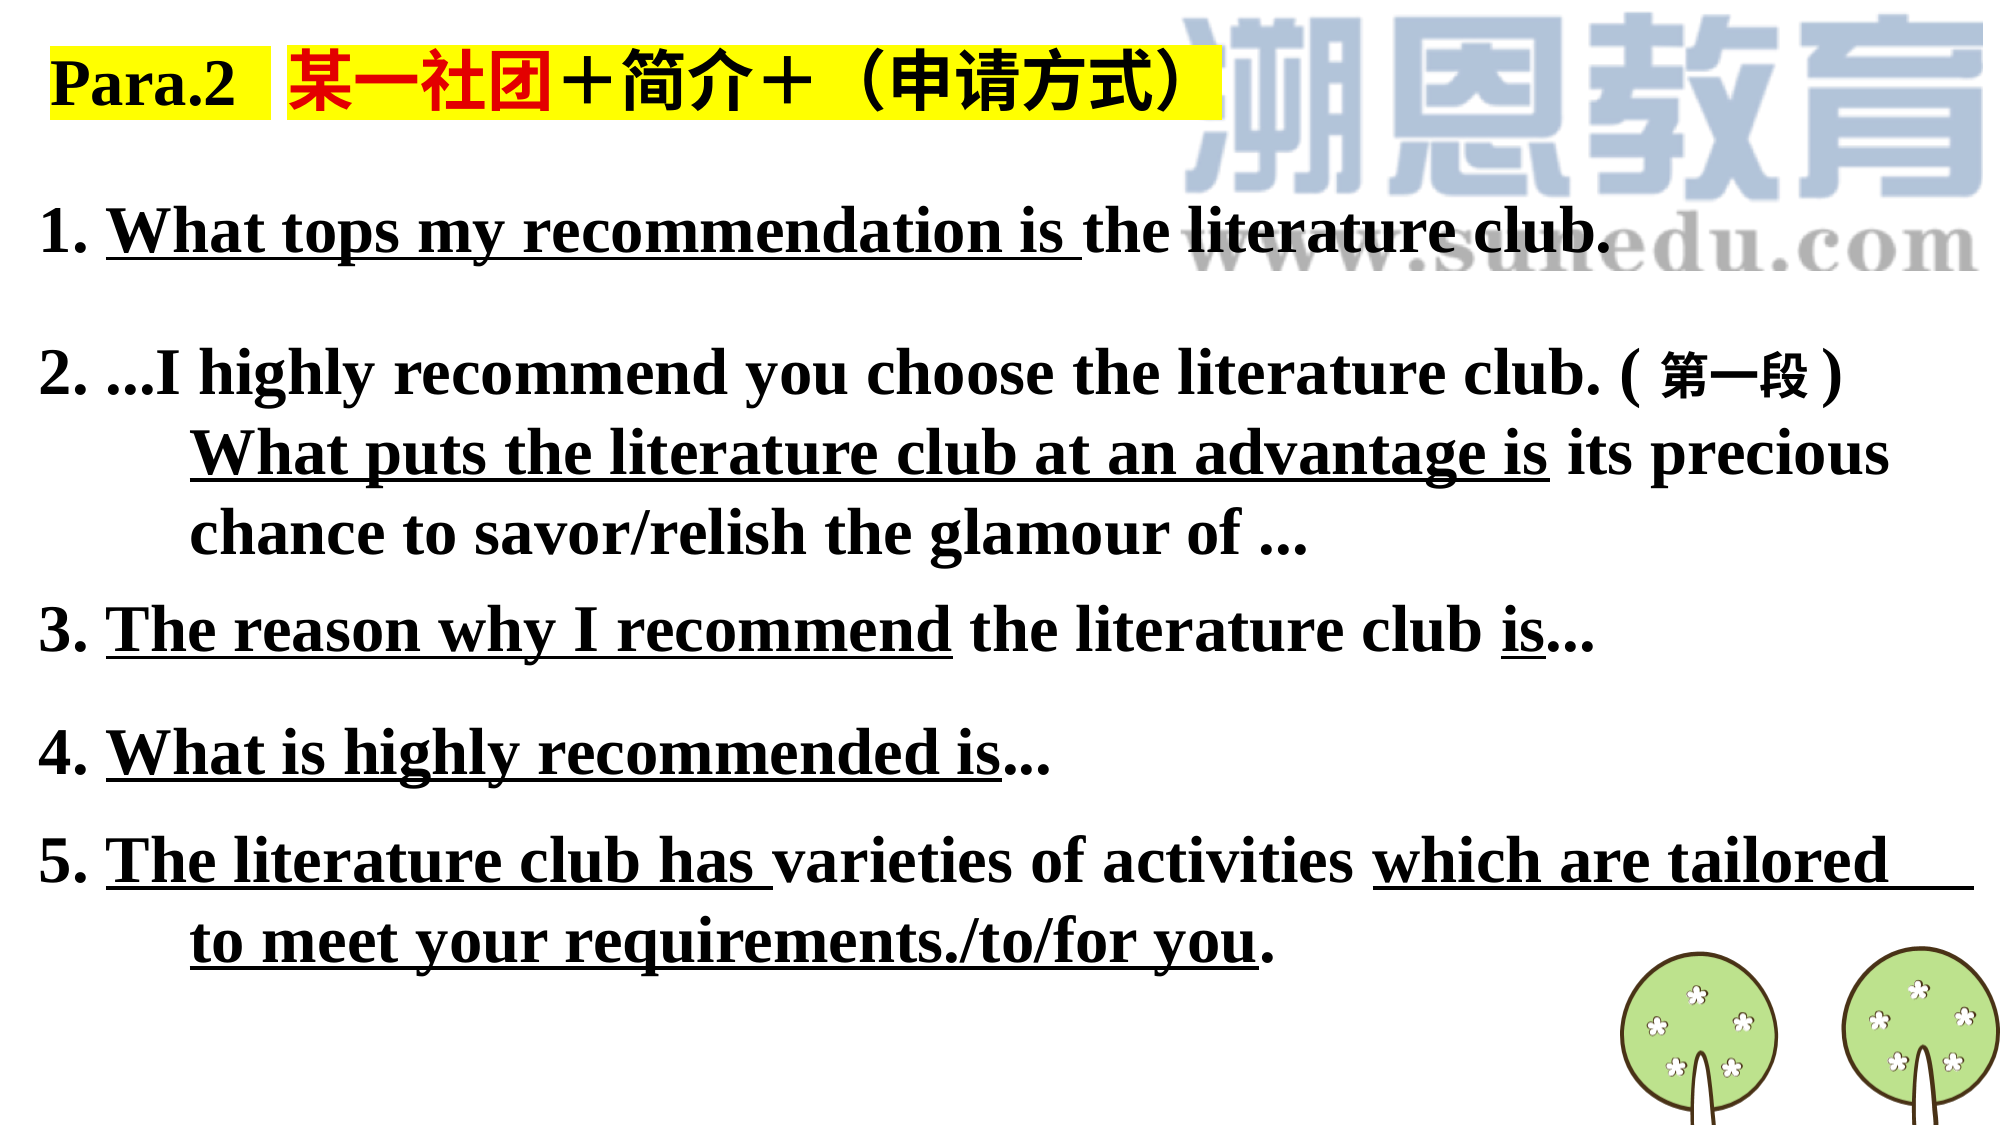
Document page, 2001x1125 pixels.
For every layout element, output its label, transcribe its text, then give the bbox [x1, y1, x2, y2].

text_box Para.2 某一社团＋简介＋（申请方式） [35, 31, 1928, 127]
text_box 3. The reason why I recommend the literature club is... [23, 577, 2000, 673]
picture [1619, 946, 2000, 1125]
text_box 5. The literature club has varieties of activities which are tailored to meet your requirements./to/for you. [23, 808, 2000, 983]
text_box 4. What is highly recommended is... [23, 700, 2000, 796]
text_box 1. What tops my recommendation is the literature club. [23, 178, 1913, 274]
picture [1178, 10, 1983, 271]
text_box 2. ...I highly recommend you choose the literature club. (第一段) What puts the literature club at an advantage is its precious chance to savor/relish the glamour of ... [24, 320, 2000, 576]
